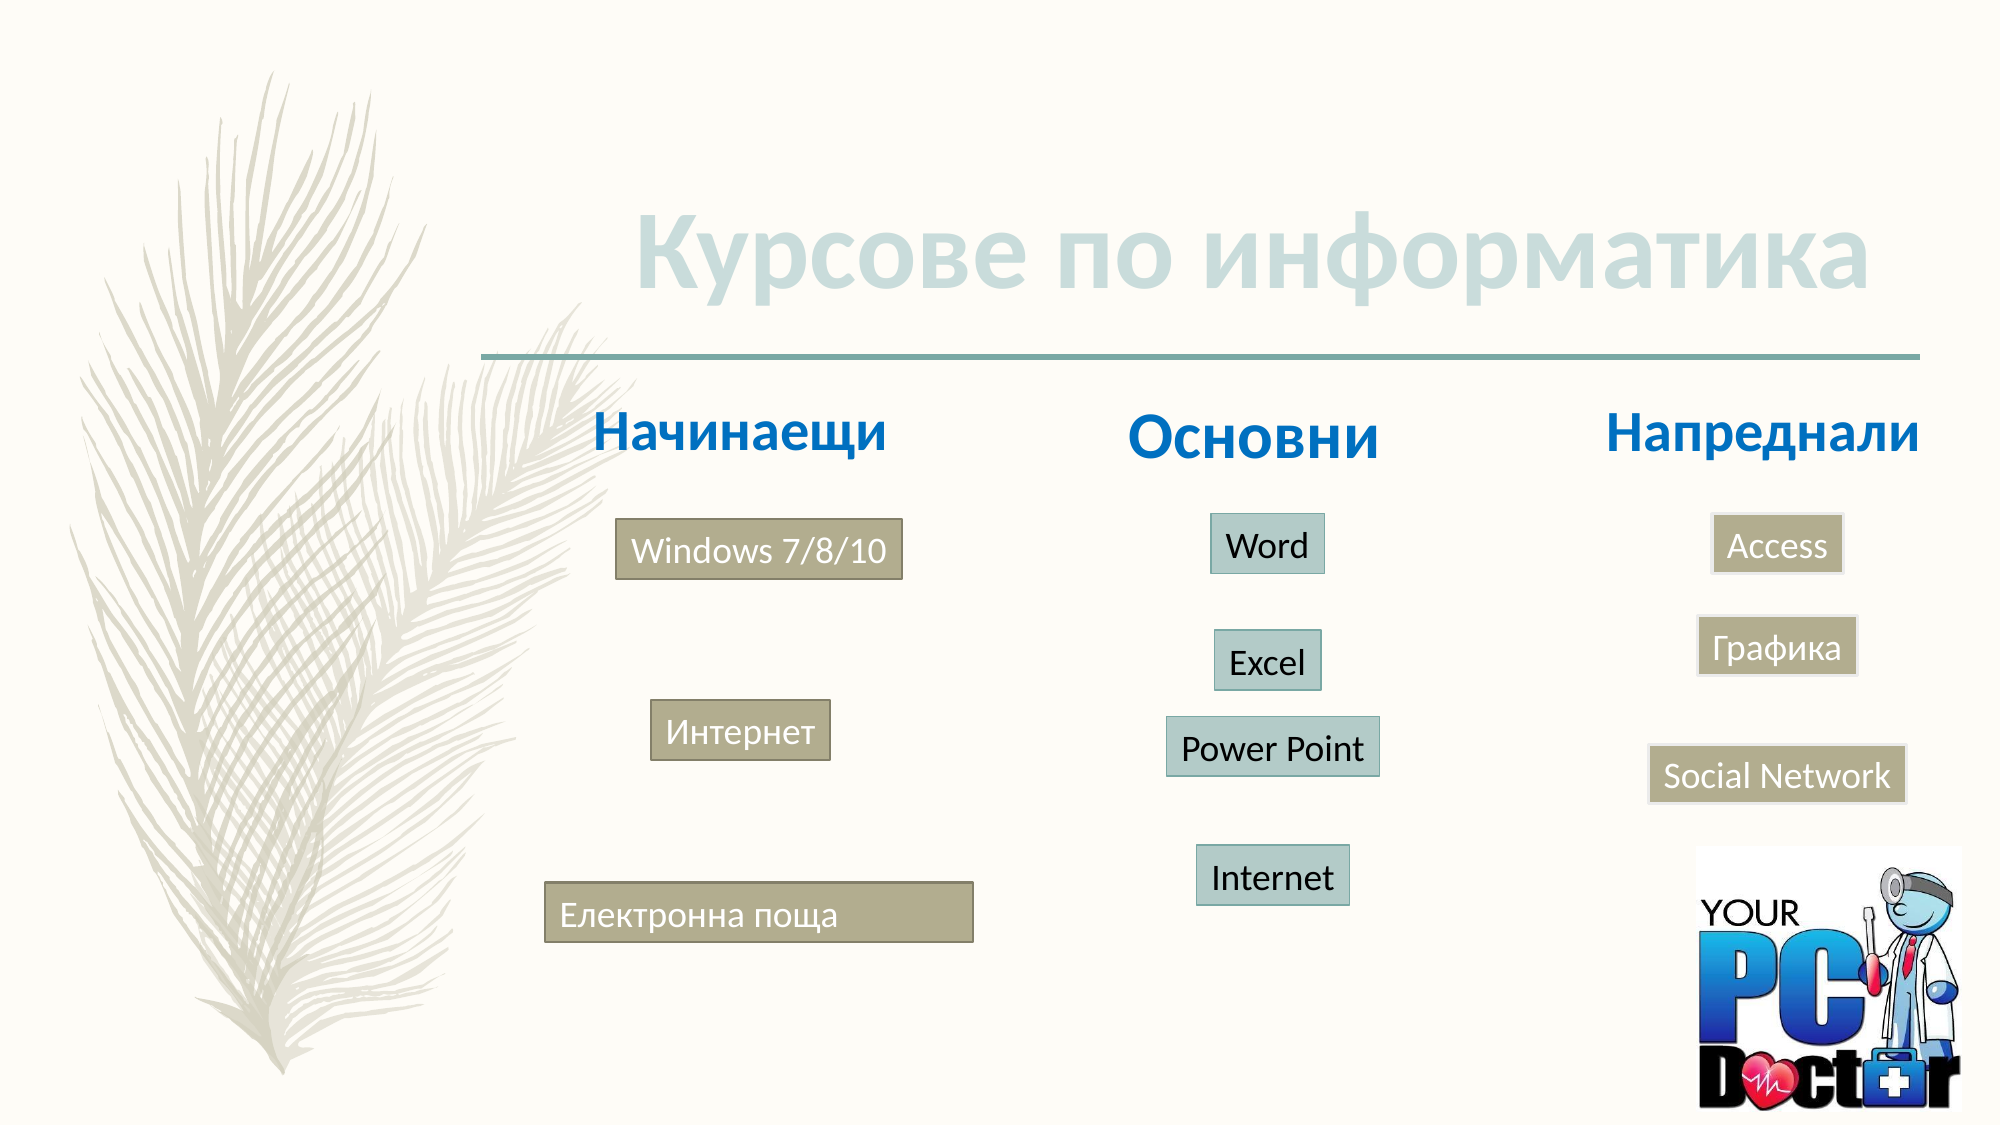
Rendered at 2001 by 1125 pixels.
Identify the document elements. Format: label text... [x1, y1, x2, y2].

text_box Excel [1214, 629, 1322, 691]
text_box Social Network [1647, 743, 1908, 805]
text_box Интернет [650, 699, 831, 761]
text_box Курсове по информатика [620, 168, 1889, 319]
picture [1696, 846, 1962, 1112]
text_box Access [1710, 512, 1845, 575]
text_box Напреднали [1591, 385, 1936, 471]
text_box Power Point [1166, 716, 1380, 777]
text_box Internet [1196, 844, 1350, 906]
text_box Основни [1113, 384, 1396, 480]
text_box Word [1210, 513, 1325, 574]
text_box Начинаещи [578, 384, 904, 470]
text_box Windows 7/8/10 [615, 518, 903, 580]
text_box Графика [1696, 614, 1859, 677]
text_box Eлектронна поща [544, 881, 974, 943]
